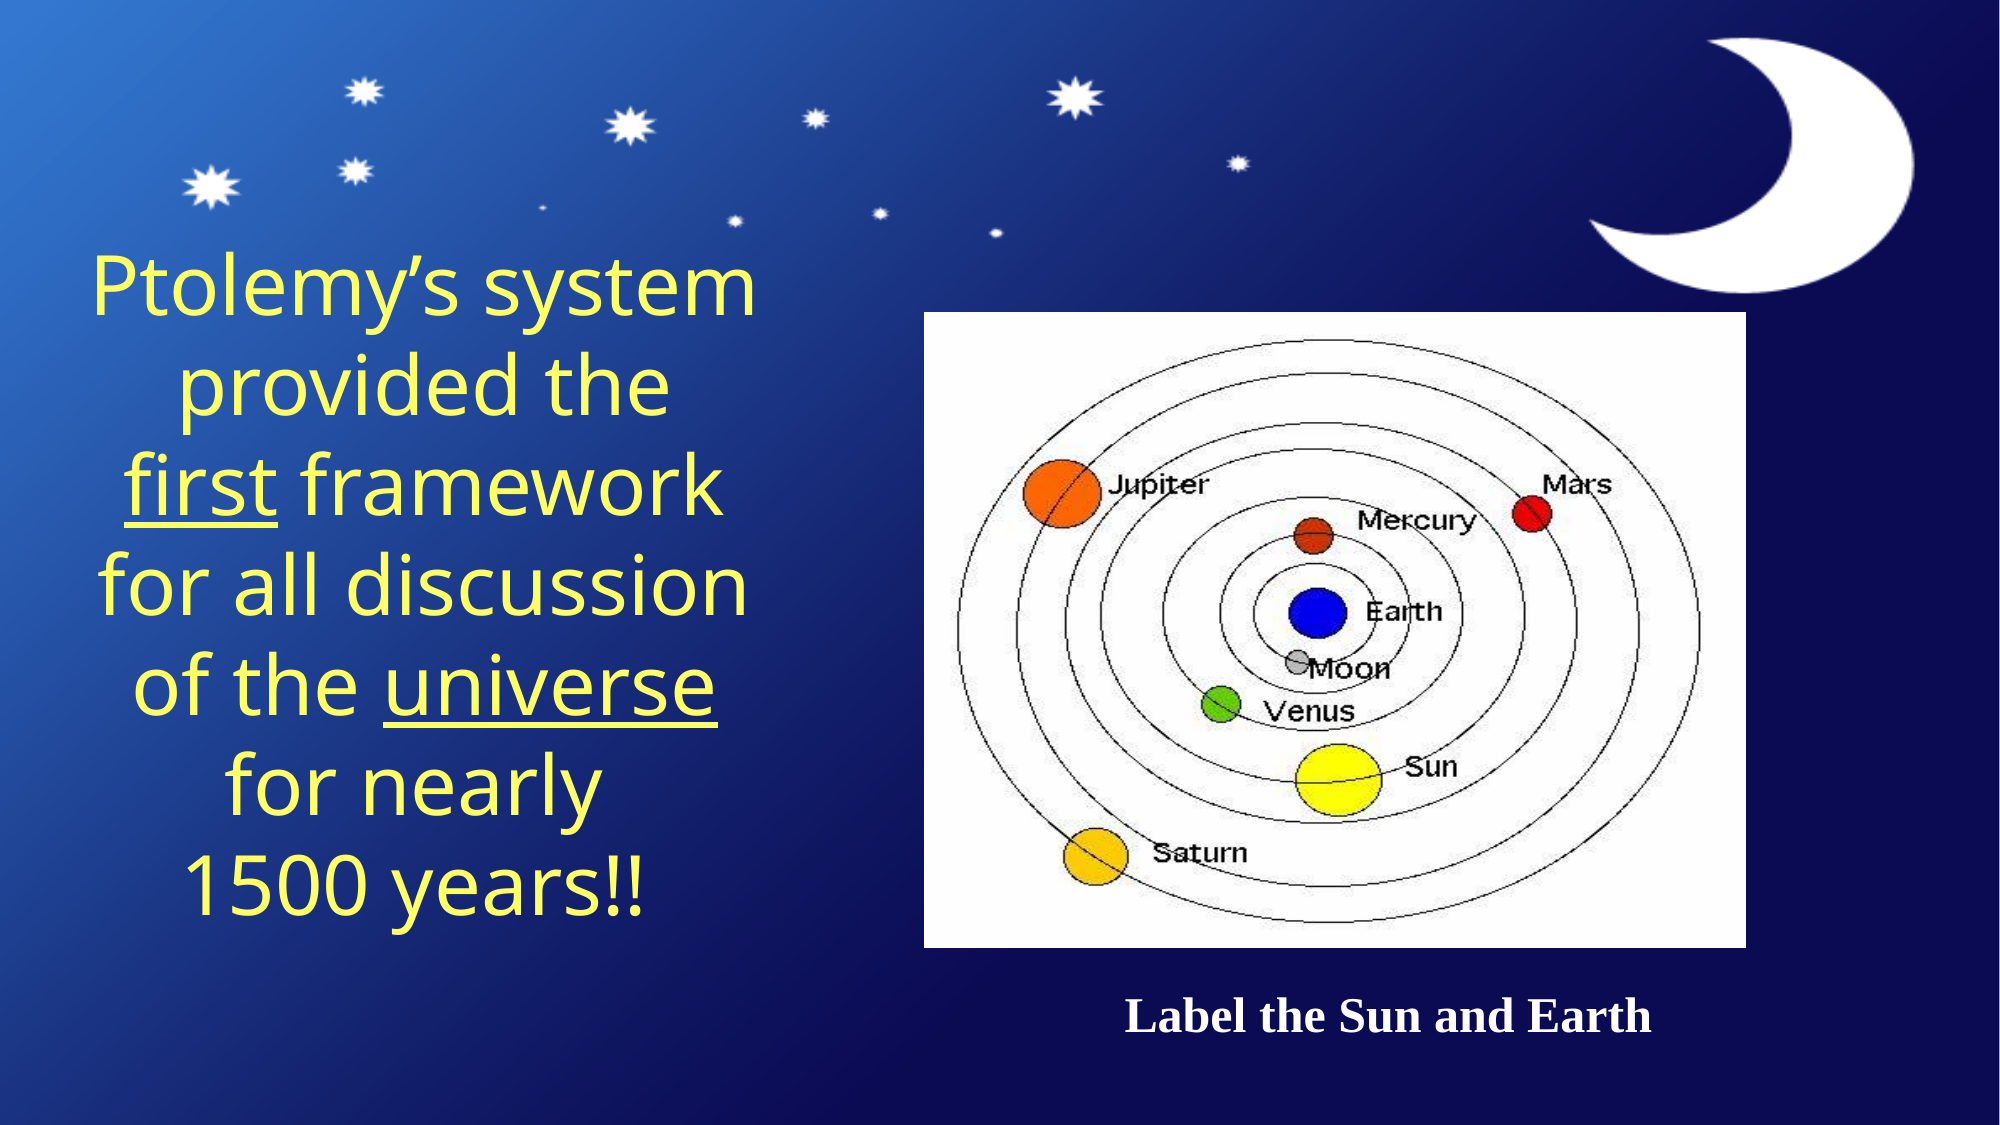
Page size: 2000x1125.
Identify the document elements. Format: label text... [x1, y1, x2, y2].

text_box Ptolemy’s system provided the first framework for all discussion of the universe for nearly 1500 years!! [74, 224, 775, 1125]
text_box [262, 0, 544, 138]
picture [0, 0, 2000, 1125]
text_box Label the Sun and Earth [1109, 974, 1673, 1050]
